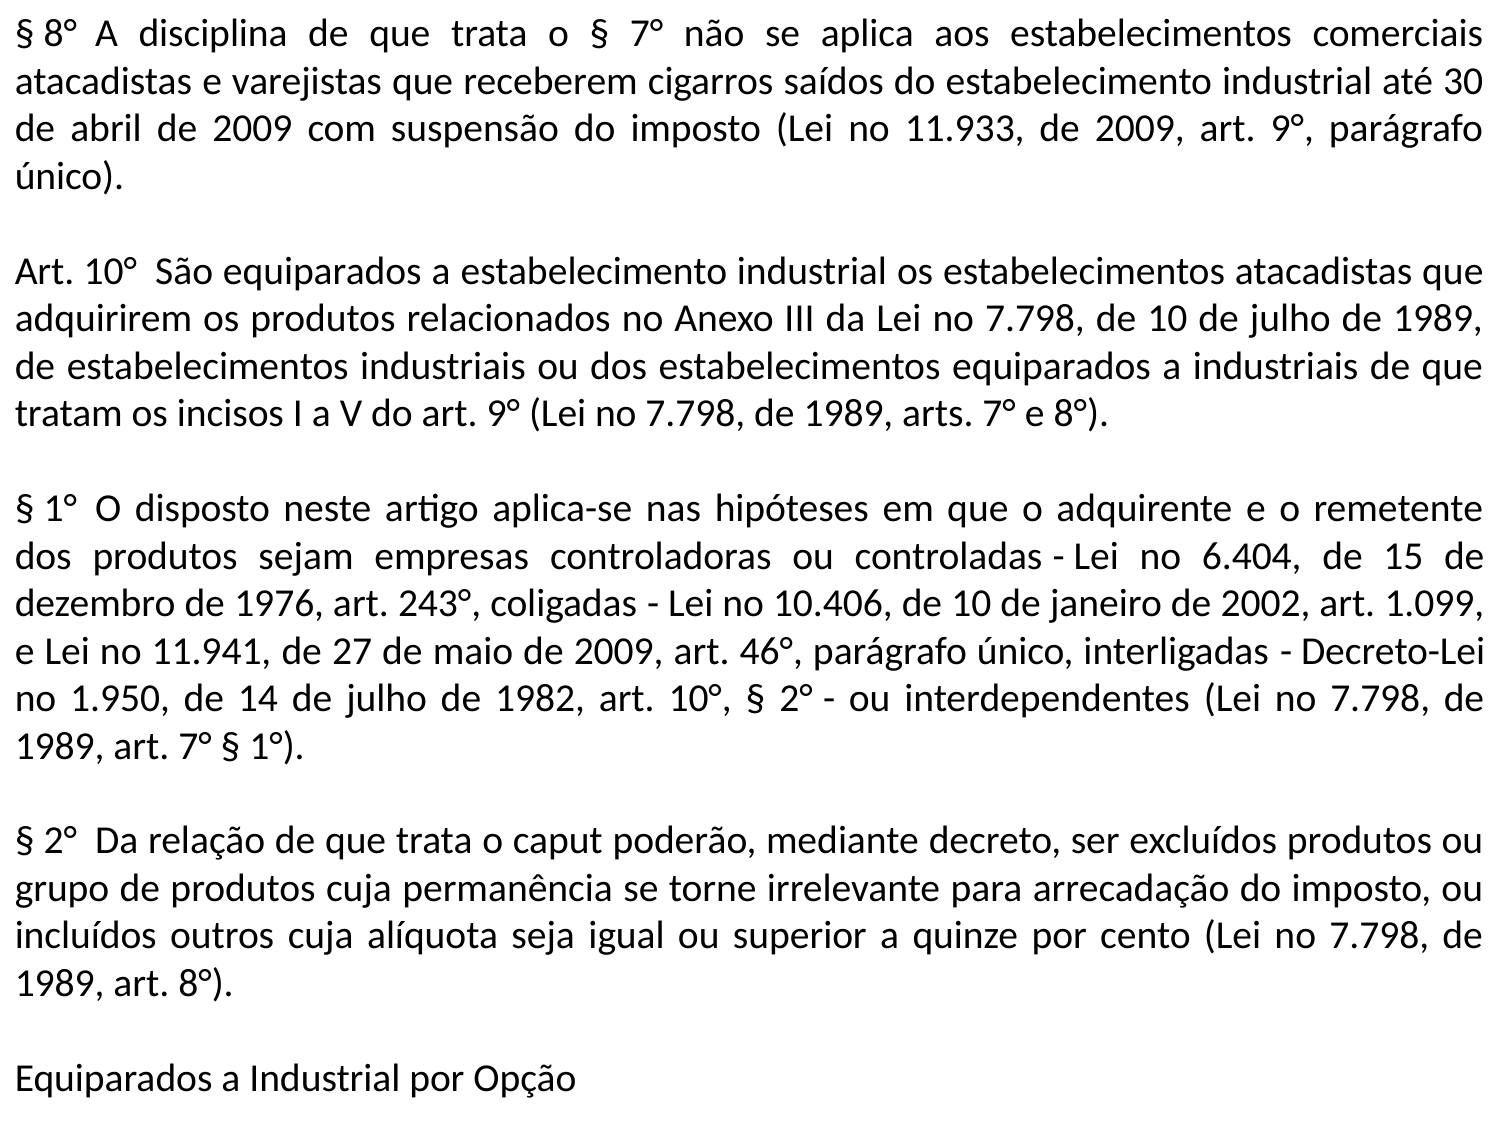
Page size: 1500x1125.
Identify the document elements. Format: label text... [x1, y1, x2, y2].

text_box § 8° A disciplina de que trata o § 7° não se aplica aos estabelecimentos comerciais atacadistas e varejistas que receberem cigarros saídos do estabelecimento industrial até 30 de abril de 2009 com suspensão do imposto (Lei no 11.933, de 2009, art. 9°, parágrafo único). Art. 10° São equiparados a estabelecimento industrial os estabelecimentos atacadistas que adquirirem os produtos relacionados no Anexo III da Lei no 7.798, de 10 de julho de 1989, de estabelecimentos industriais ou dos estabelecimentos equiparados a industriais de que tratam os incisos I a V do art. 9° (Lei no 7.798, de 1989, arts. 7° e 8°). § 1° O disposto neste artigo aplica-se nas hipóteses em que o adquirente e o remetente dos produtos sejam empresas controladoras ou controladas - Lei no 6.404, de 15 de dezembro de 1976, art. 243°, coligadas - Lei no 10.406, de 10 de janeiro de 2002, art. 1.099, e Lei no 11.941, de 27 de maio de 2009, art. 46°, parágrafo único, interligadas - Decreto-Lei no 1.950, de 14 de julho de 1982, art. 10°, § 2° - ou interdependentes (Lei no 7.798, de 1989, art. 7° § 1°). § 2° Da relação de que trata o caput poderão, mediante decreto, ser excluídos produtos ou grupo de produtos cuja permanência se torne irrelevante para arrecadação do imposto, ou incluídos outros cuja alíquota seja igual ou superior a quinze por cento (Lei no 7.798, de 1989, art. 8°). Equiparados a Industrial por Opção [0, 0, 1500, 1107]
